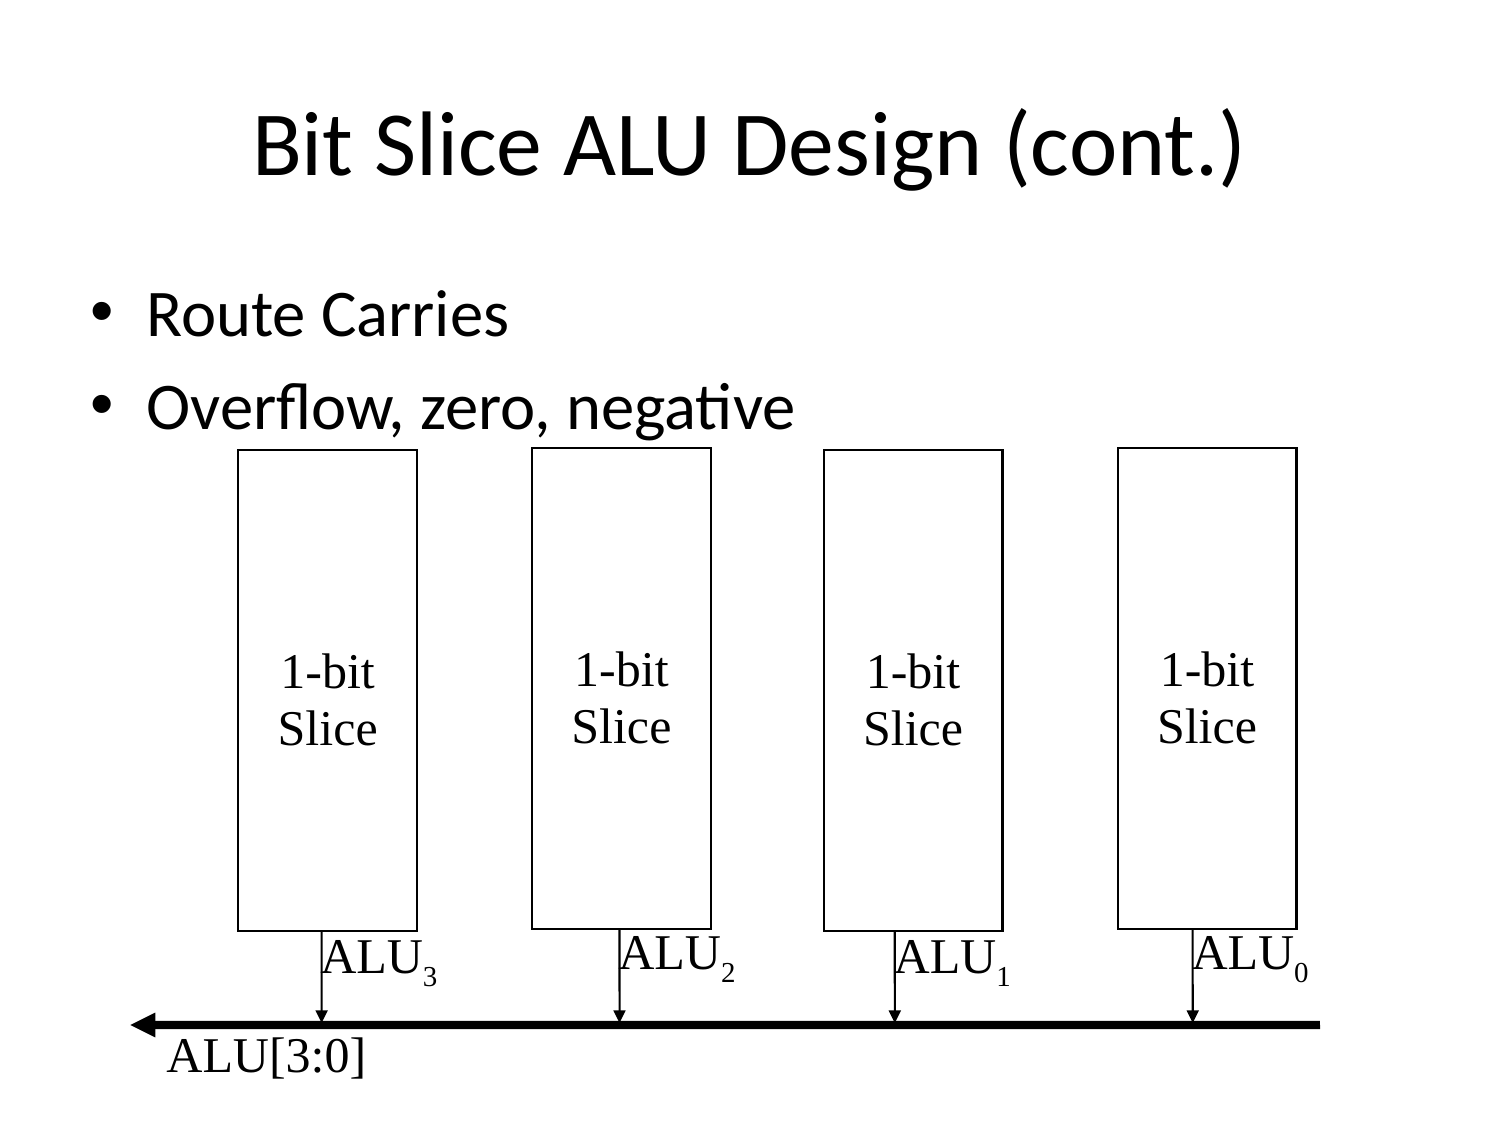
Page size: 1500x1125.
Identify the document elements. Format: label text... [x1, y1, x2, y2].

text_box ALU2 [615, 937, 619, 1005]
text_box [822, 449, 1004, 932]
text_box ALU3 [317, 940, 321, 1009]
text_box [1186, 937, 1199, 1023]
text_box ALU1 [895, 930, 1076, 1009]
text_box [236, 449, 419, 932]
title Bit Slice ALU Design (cont.) [75, 45, 1425, 233]
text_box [1116, 447, 1298, 930]
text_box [530, 447, 713, 930]
text_box [315, 940, 328, 1020]
text_box ALU0 [1193, 926, 1374, 1005]
text_box [130, 1018, 163, 1032]
text_box [613, 937, 626, 1023]
text_box ALU3 [322, 930, 503, 1009]
text_box ALU2 [620, 926, 801, 1005]
text_box ALU[3:0] [163, 1020, 429, 1099]
text_box ALU1 [890, 940, 894, 1009]
text_box [888, 940, 902, 1023]
text_box ALU0 [1188, 937, 1192, 1005]
list Route Carries Overflow, zero, negative [75, 262, 1425, 1005]
